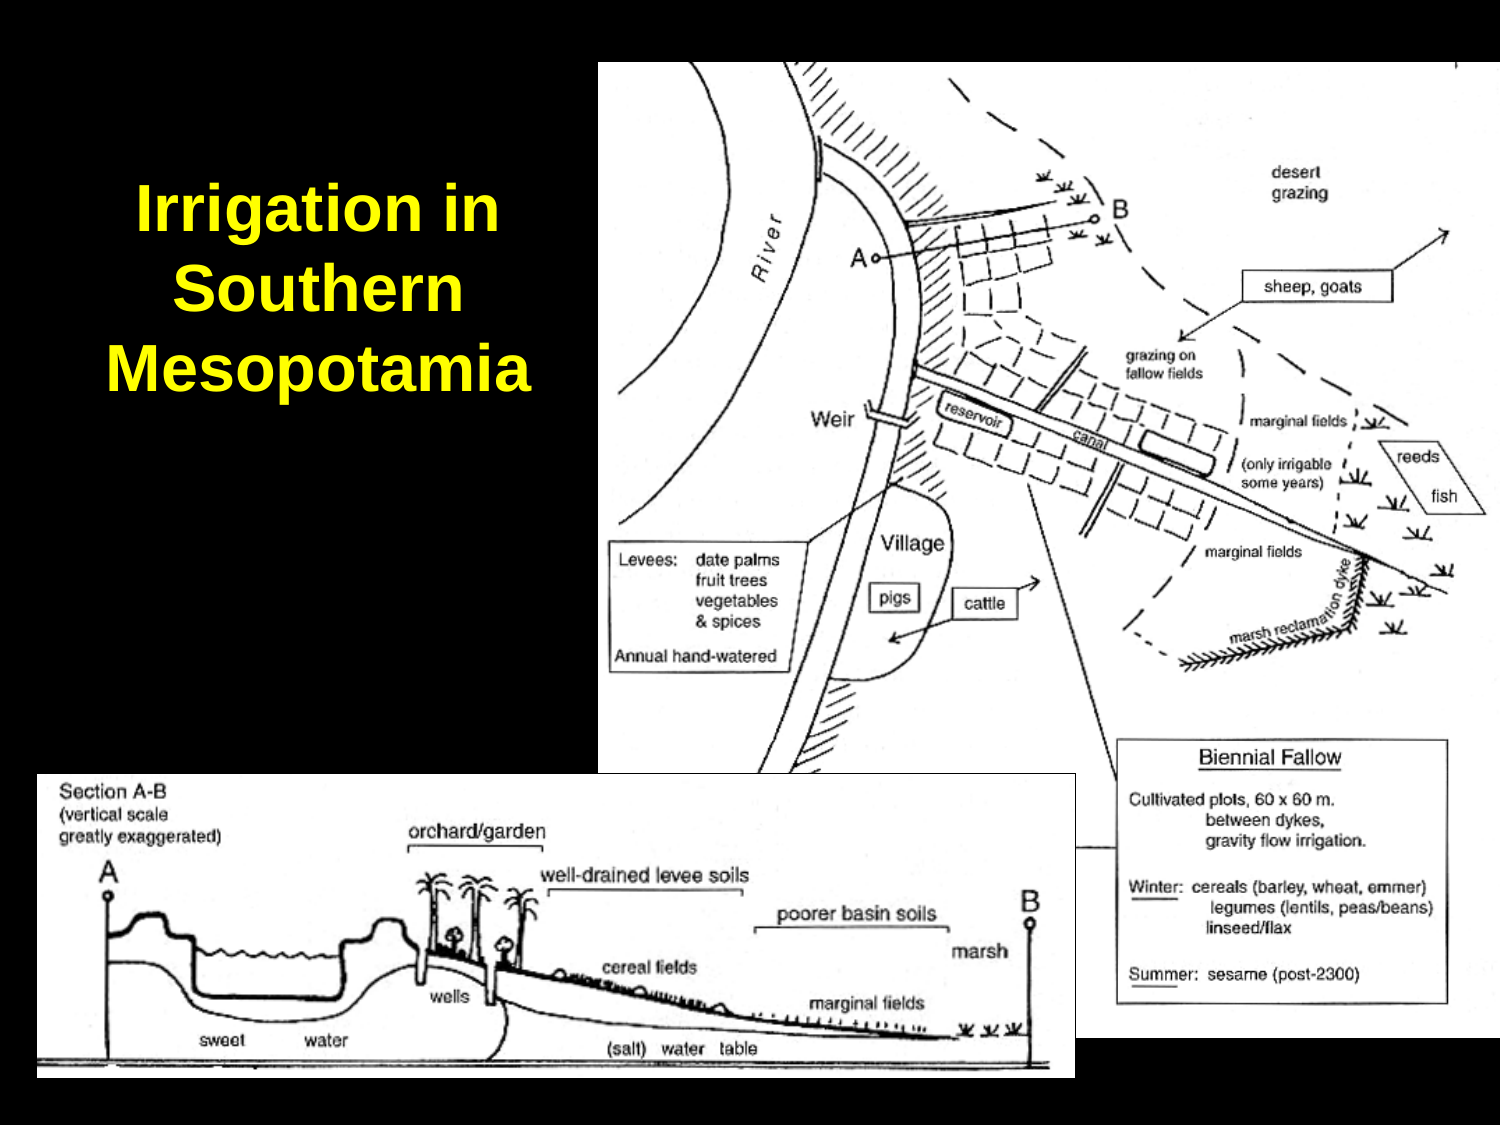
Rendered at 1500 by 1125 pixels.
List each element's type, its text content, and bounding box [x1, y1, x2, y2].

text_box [598, 62, 1500, 1038]
title Irrigation in Southern Mesopotamia [75, 45, 563, 525]
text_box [37, 774, 1076, 1079]
